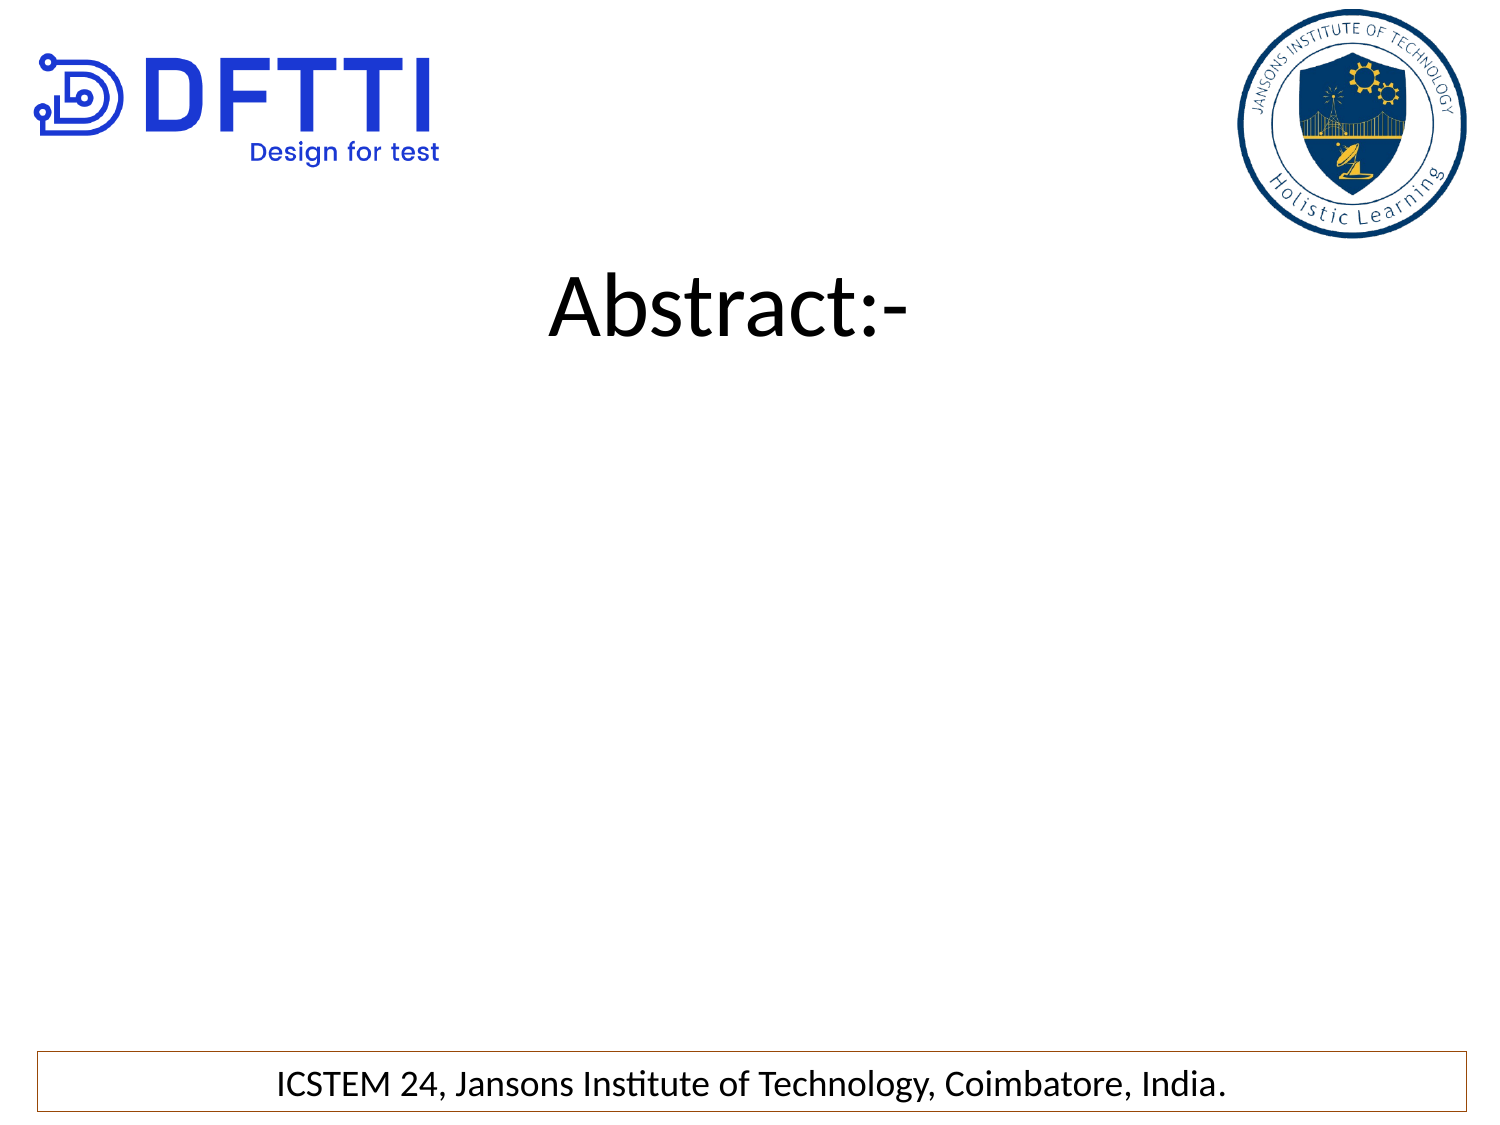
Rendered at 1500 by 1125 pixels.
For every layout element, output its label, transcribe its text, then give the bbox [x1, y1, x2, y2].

picture [24, 36, 447, 171]
text_box ICSTEM 24, Jansons Institute of Technology, Coimbatore, India. [37, 1051, 1467, 1112]
picture [1237, 9, 1467, 239]
title Abstract:- [75, 237, 1425, 363]
